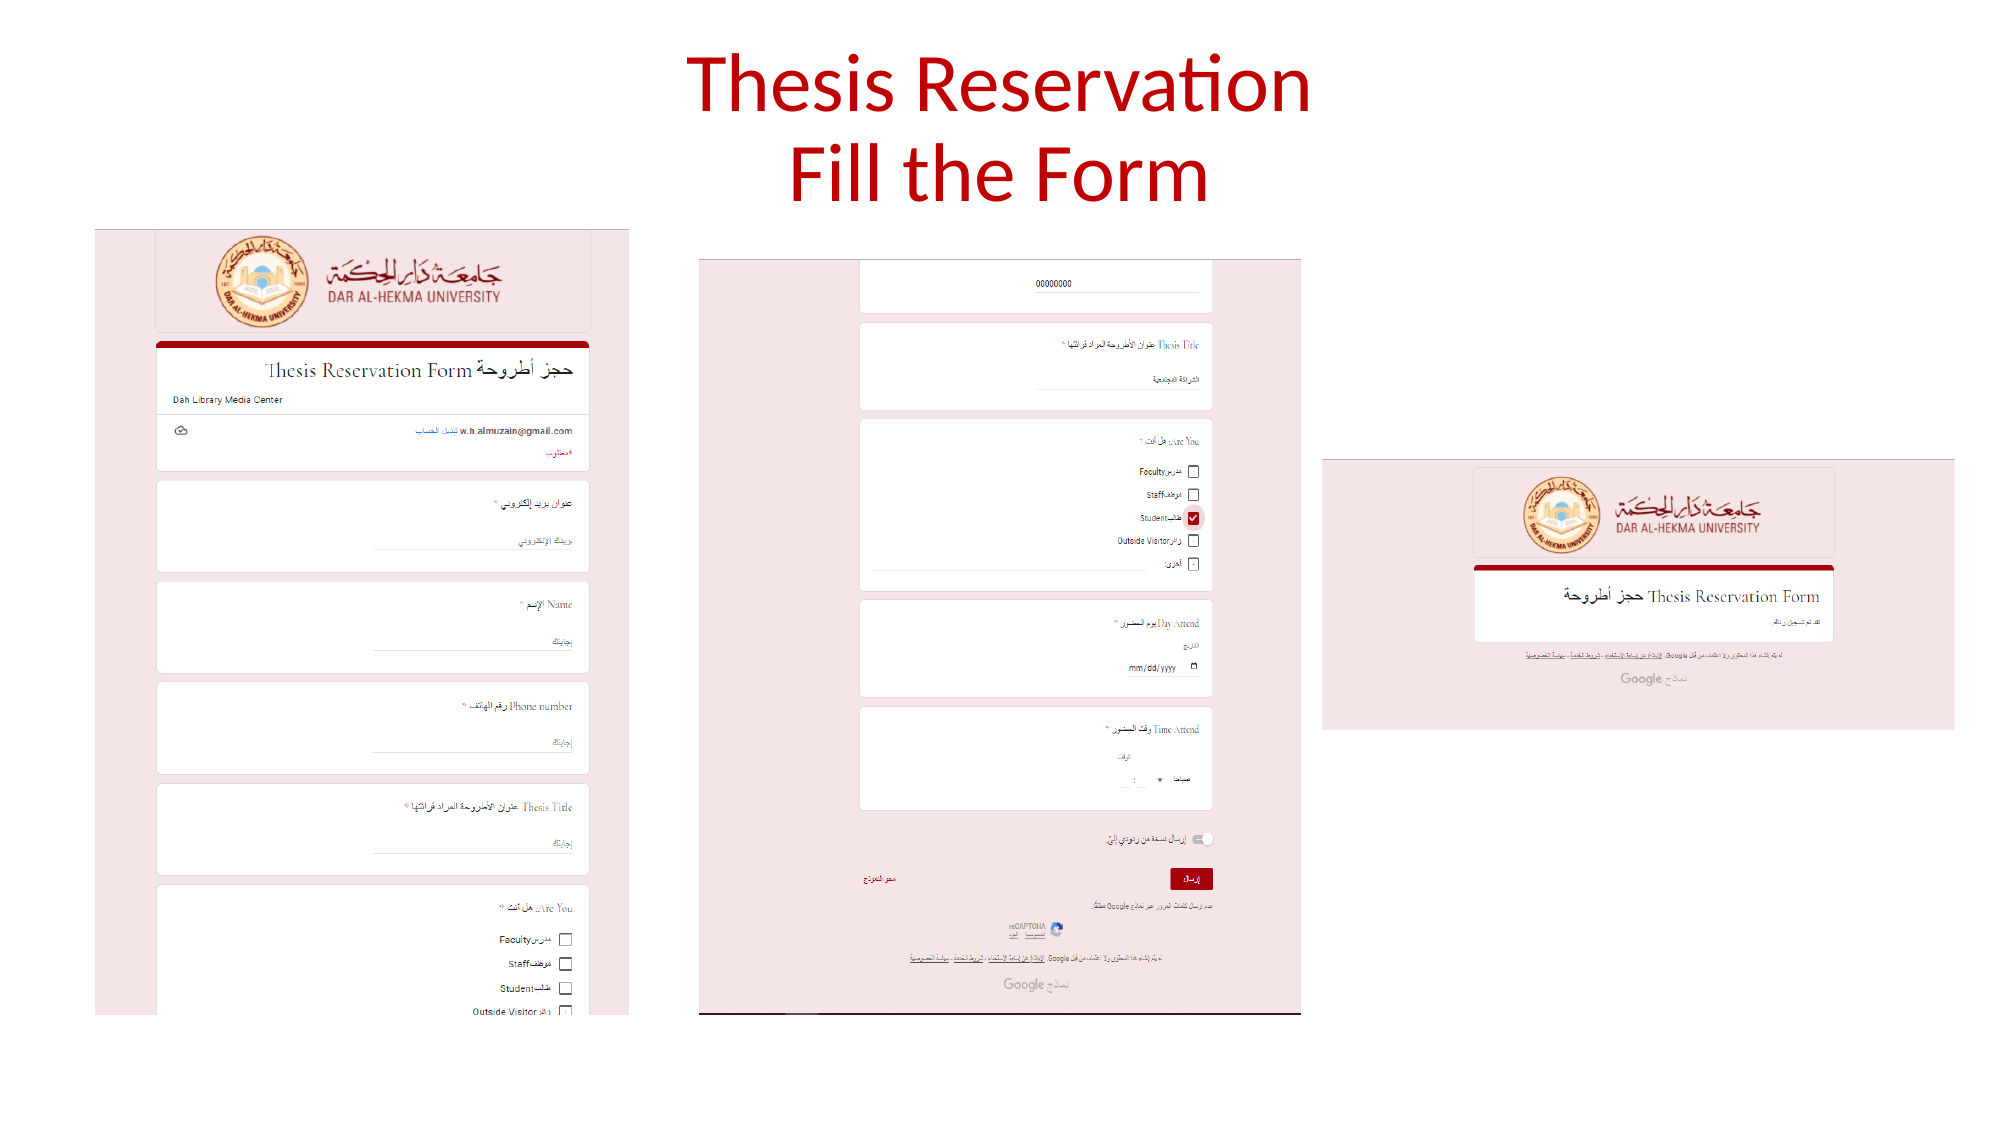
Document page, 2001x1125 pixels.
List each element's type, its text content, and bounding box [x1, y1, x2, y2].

picture [1322, 458, 1955, 730]
title Thesis Reservation Fill the Form [186, 84, 1814, 175]
picture [698, 255, 1302, 1015]
picture [94, 227, 630, 1015]
